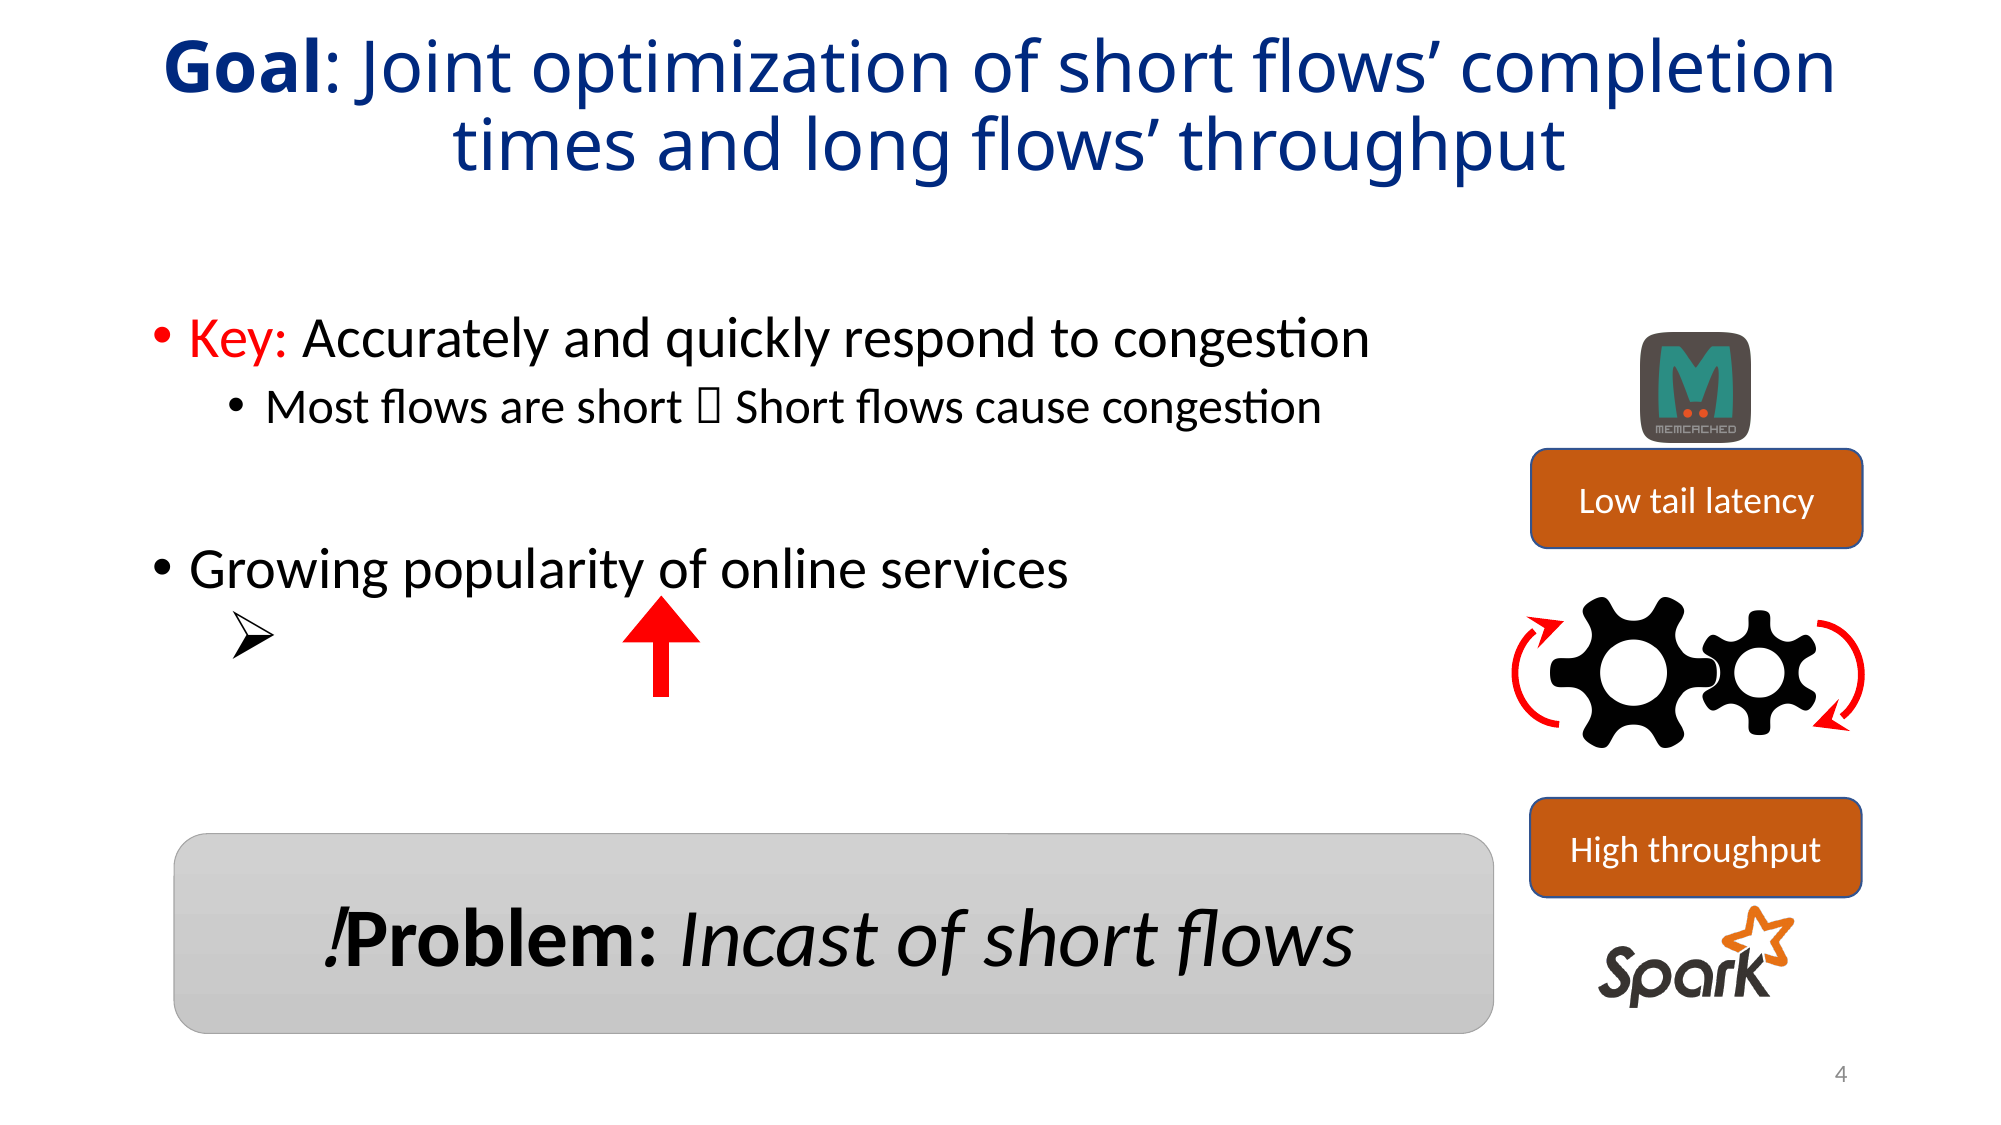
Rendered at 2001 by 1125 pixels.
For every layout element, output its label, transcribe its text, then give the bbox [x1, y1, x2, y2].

title Goal: Joint optimization of short flows’ completion times and long flows’ throughput [137, 0, 1863, 217]
picture [1587, 847, 1805, 1066]
text_box Problem: Incast of short flows! [173, 833, 1495, 1034]
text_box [1514, 597, 1862, 748]
slide_number 4 [1412, 1042, 1863, 1103]
text_box Low tail latency [1530, 447, 1864, 550]
text_box High throughput [1529, 796, 1863, 899]
picture [1640, 332, 1751, 443]
